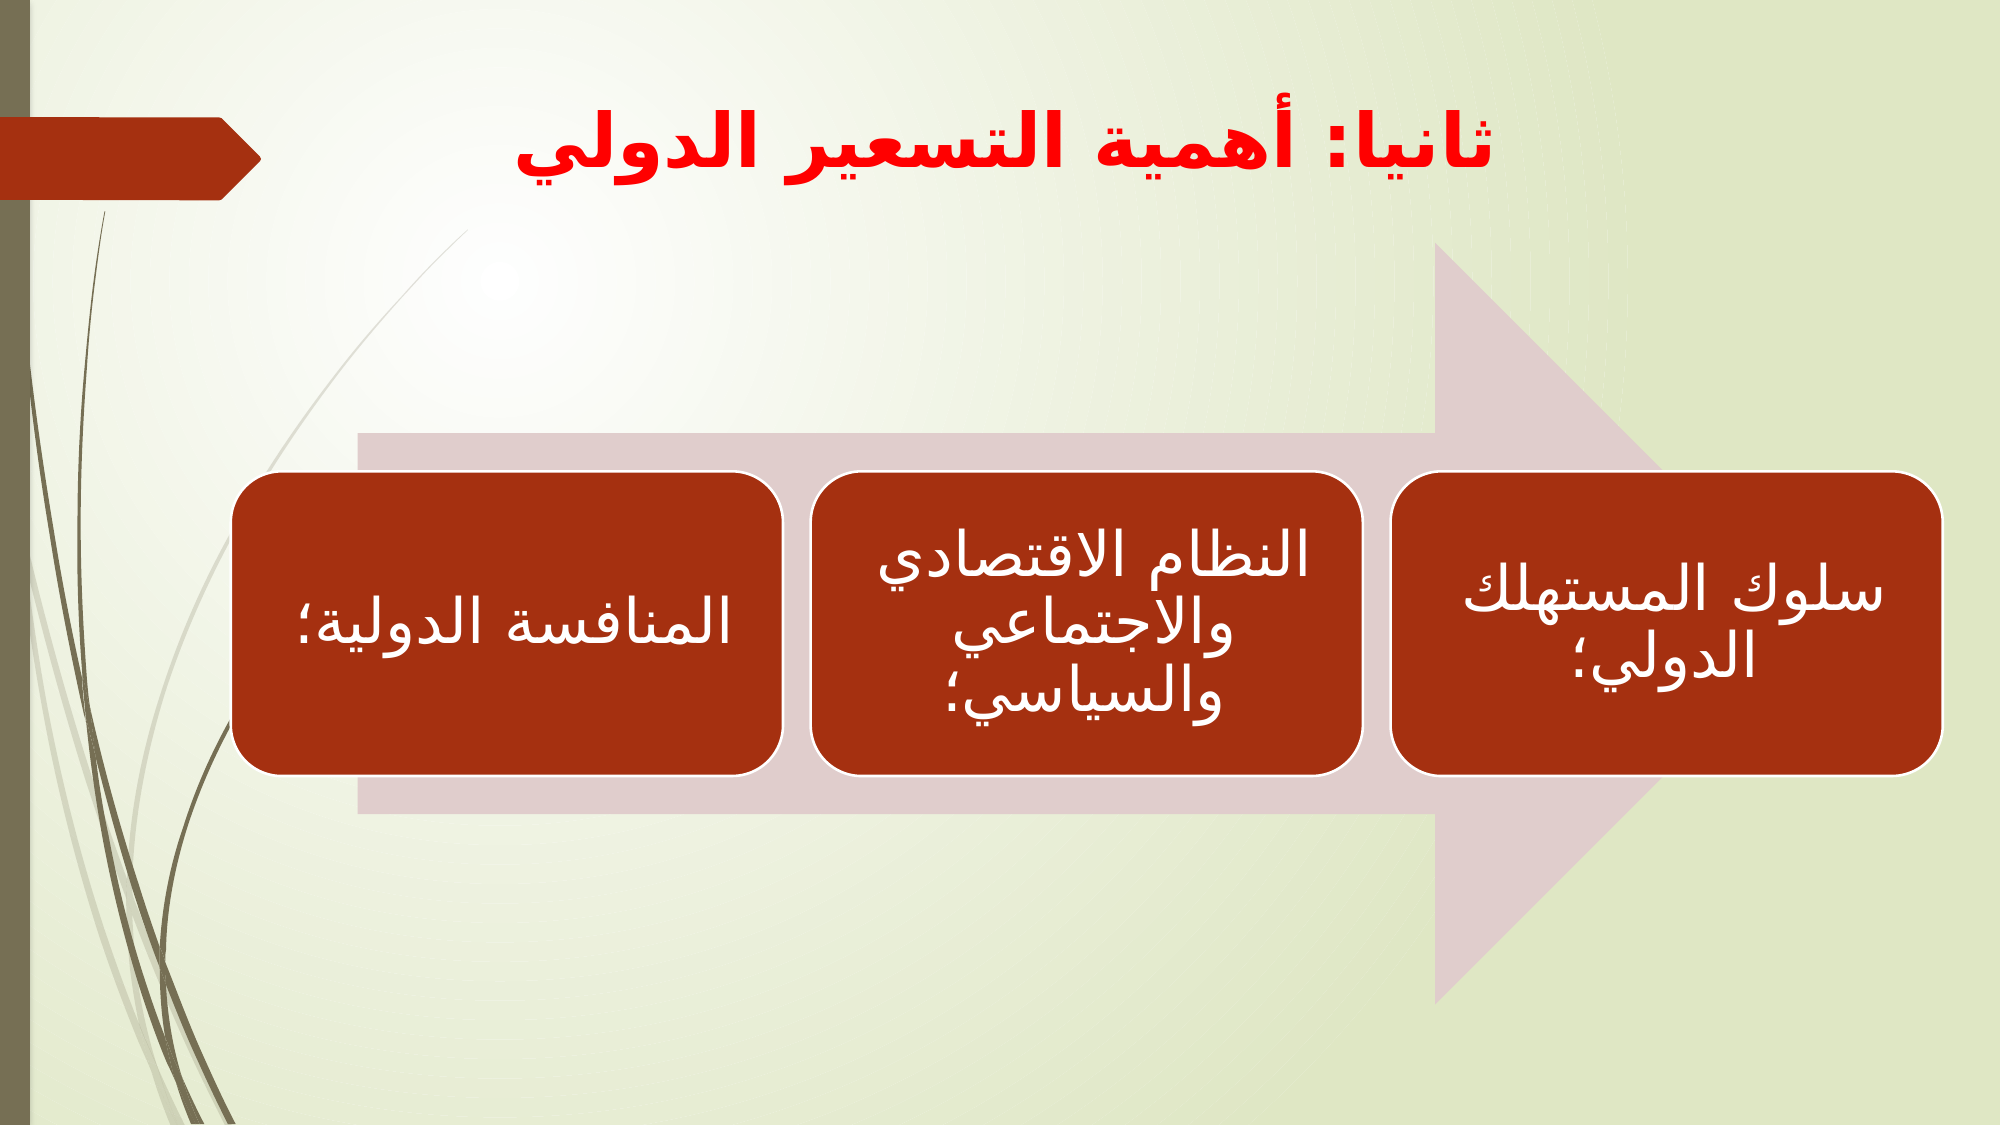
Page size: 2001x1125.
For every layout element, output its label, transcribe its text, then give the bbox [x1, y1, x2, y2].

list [228, 242, 1945, 1005]
title ثانيا: أهمية التسعير الدولي [287, 84, 1750, 202]
